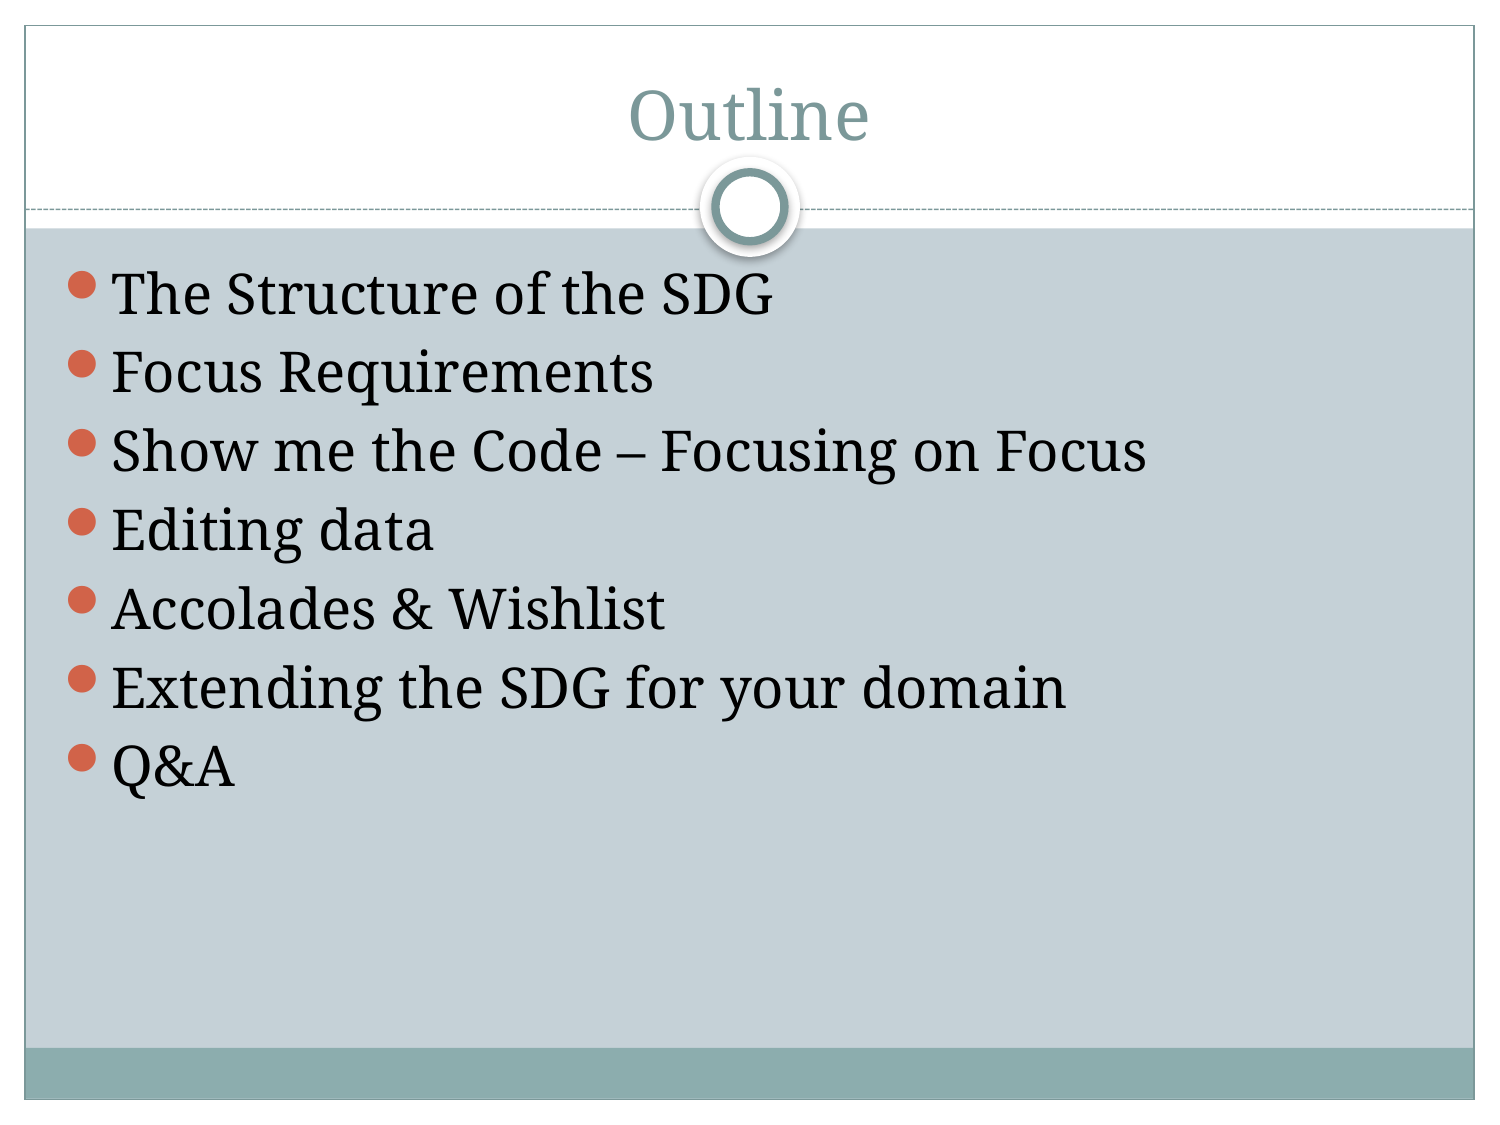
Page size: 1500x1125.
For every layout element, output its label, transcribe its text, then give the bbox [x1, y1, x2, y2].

list The Structure of the SDG Focus Requirements Show me the Code – Focusing on Focus Editing data Accolades & Wishlist Extending the SDG for your domain Q&A [49, 250, 1445, 1001]
title Outline [49, 37, 1450, 162]
